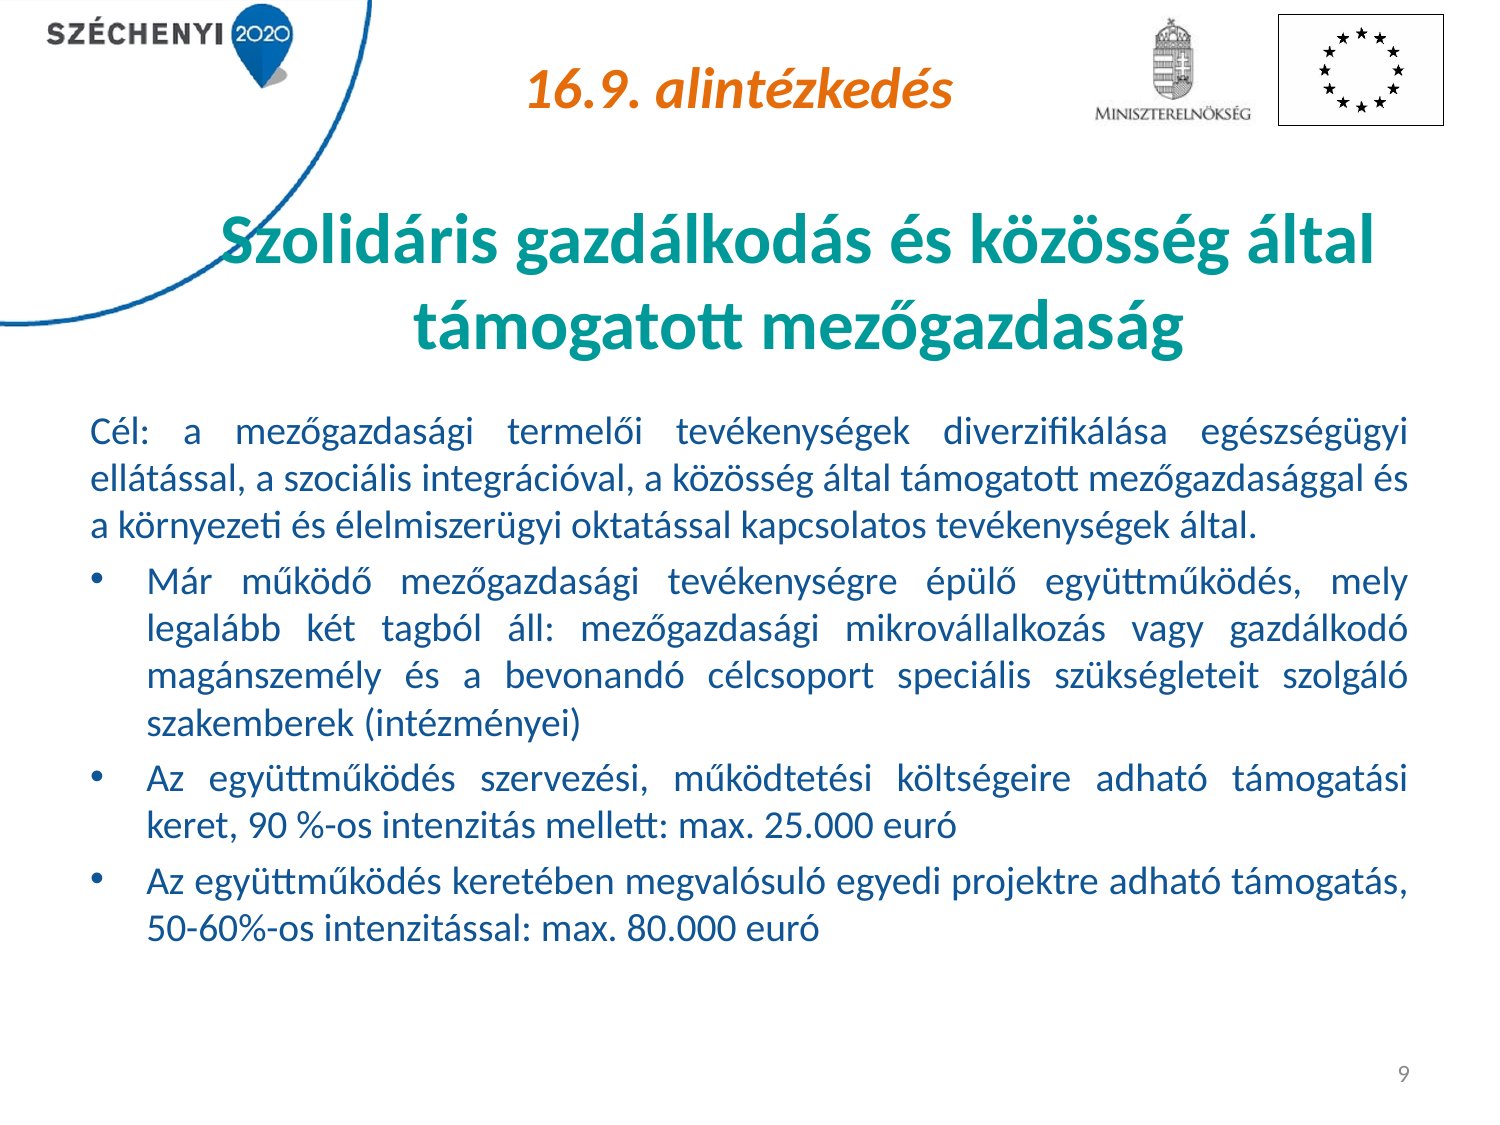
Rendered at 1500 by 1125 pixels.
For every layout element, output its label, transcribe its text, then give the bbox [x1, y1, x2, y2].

picture [1092, 14, 1256, 126]
picture [1279, 15, 1443, 125]
slide_number 9 [1074, 1042, 1425, 1103]
list Cél: a mezőgazdasági termelői tevékenységek diverzifikálása egészségügyi ellátással, a szociális integrációval, a közösség által támogatott mezőgazdasággal és a környezeti és élelmiszerügyi oktatással kapcsolatos tevékenységek által. Már működő mezőgazdasági tevékenységre épülő együttműködés, mely legalább két tagból áll: mezőgazdasági mikrovállalkozás vagy gazdálkodó magánszemély és a bevonandó célcsoport speciális szükségleteit szolgáló szakemberek (intézményei) Az együttműködés szervezési, működtetési költségeire adható támogatási keret, 90 %-os intenzitás mellett: max. 25.000 euró Az együttműködés keretében megvalósuló egyedi projektre adható támogatás, 50-60%-os intenzitással: max. 80.000 euró [75, 397, 1425, 1005]
title Szolidáris gazdálkodás és közösség által támogatott mezőgazdaság [123, 184, 1474, 372]
text_box 16.9. alintézkedés [395, 2, 1081, 169]
picture [0, 0, 372, 327]
